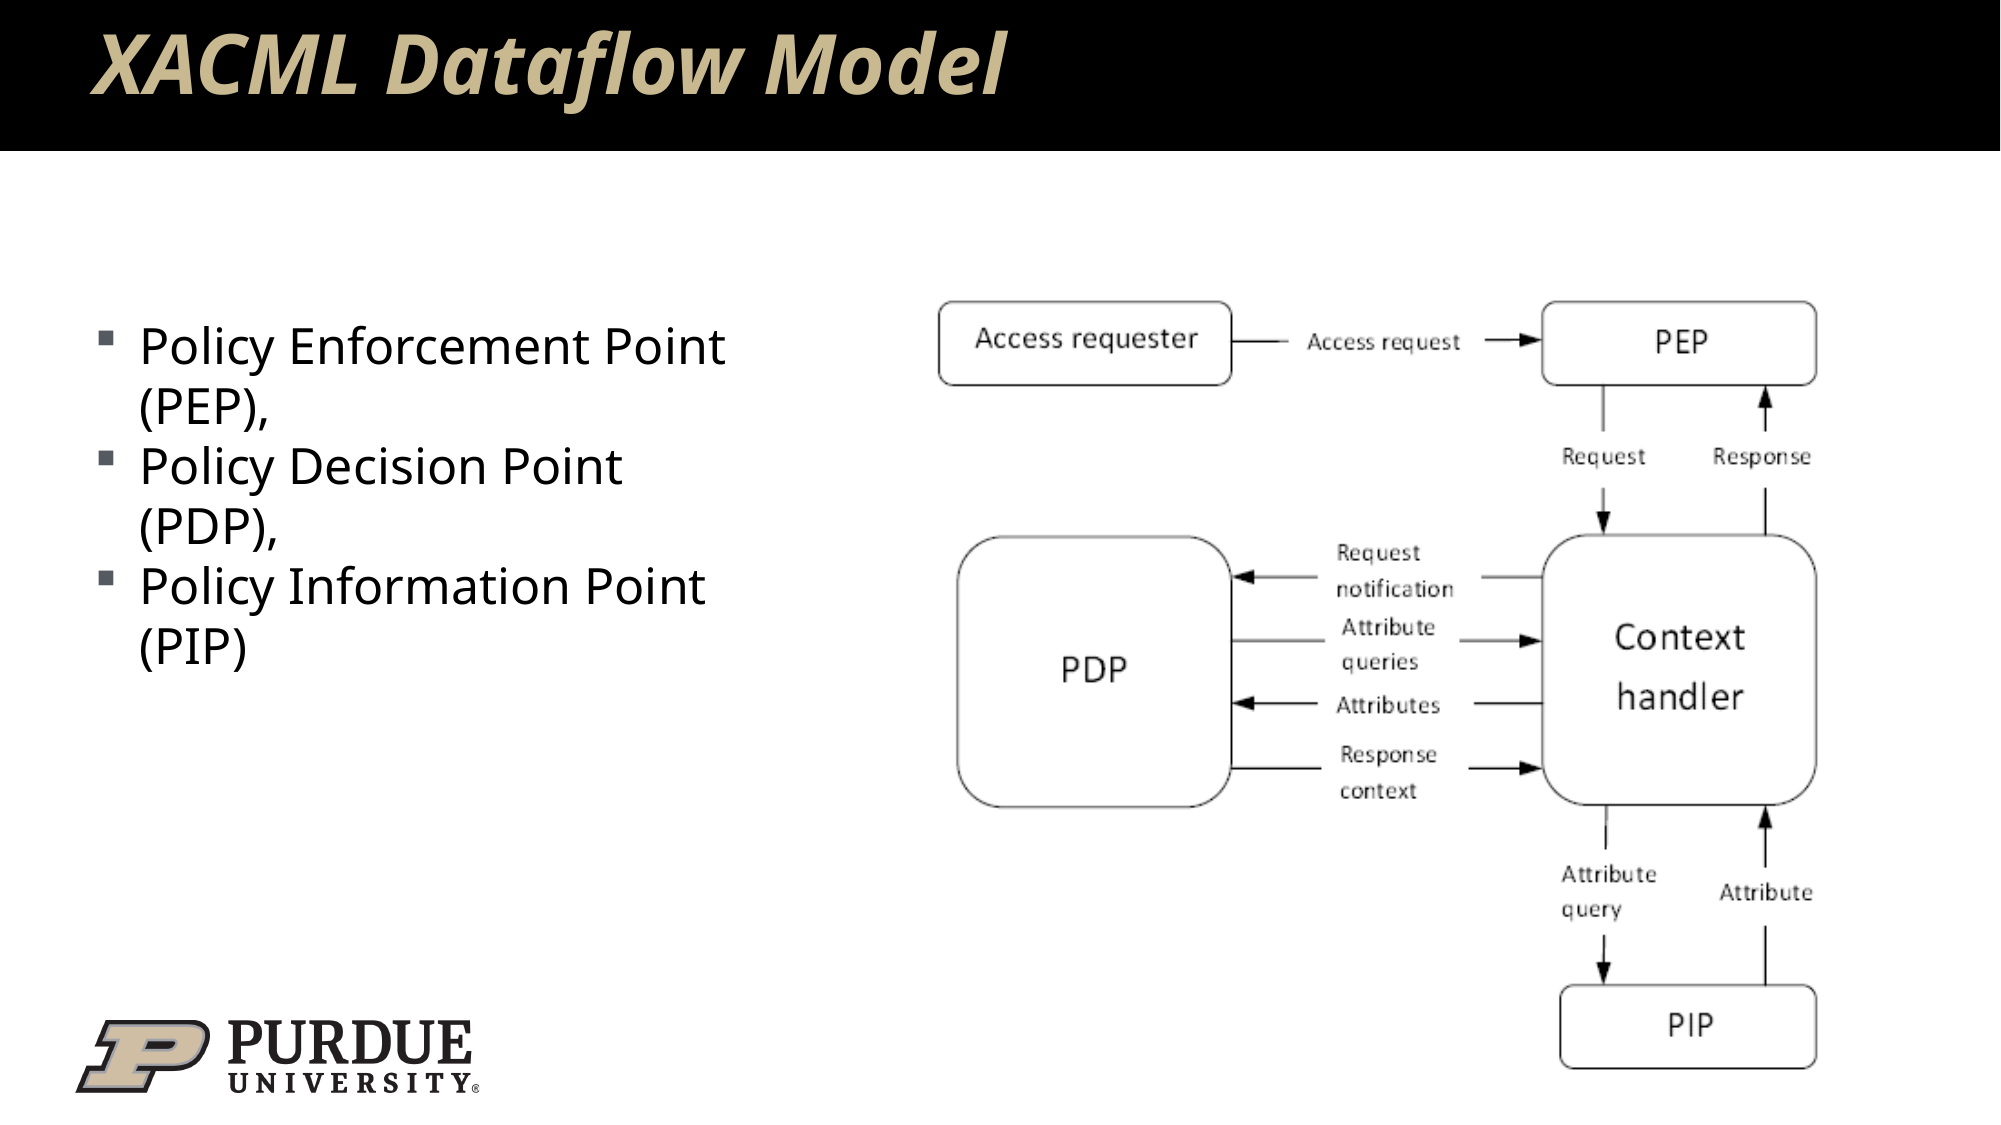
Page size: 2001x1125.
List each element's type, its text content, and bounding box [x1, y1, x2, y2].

list Policy Enforcement Point (PEP), Policy Decision Point (PDP), Policy Information Point (PIP) [94, 314, 775, 962]
title XACML Dataflow Model [92, 19, 1908, 116]
picture [924, 292, 1825, 1077]
